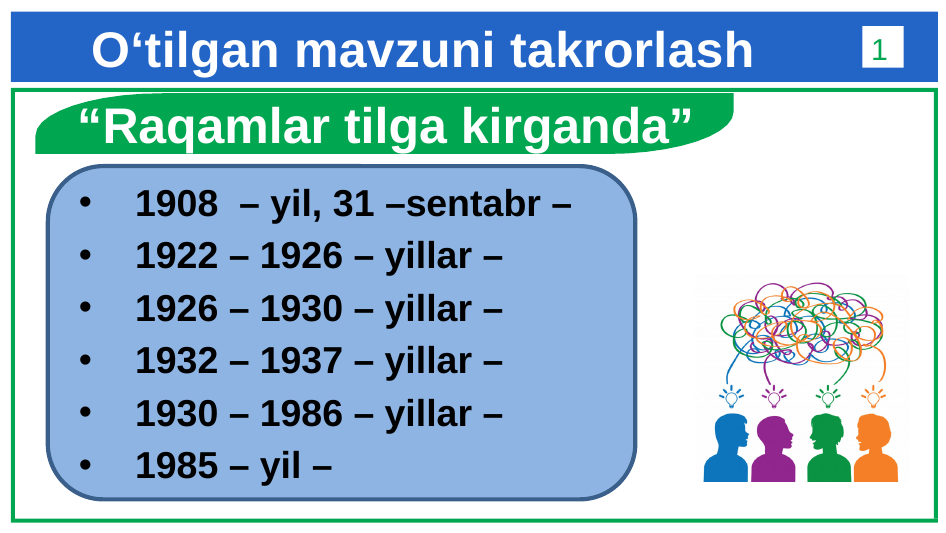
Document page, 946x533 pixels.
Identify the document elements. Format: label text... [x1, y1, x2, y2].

text_box 1 [860, 27, 904, 67]
picture [694, 275, 910, 482]
text_box “Raqamlar tilga kirganda” [35, 93, 734, 154]
text_box 1908 – yil, 31 –sentabr – 1922 – 1926 – yillar – 1926 – 1930 – yillar – 1932 – 1937 – yillar – 1930 – 1986 – yillar – 1985 – yil – [45, 163, 638, 502]
title O‘tilgan mavzuni takrorlash [72, 15, 772, 107]
